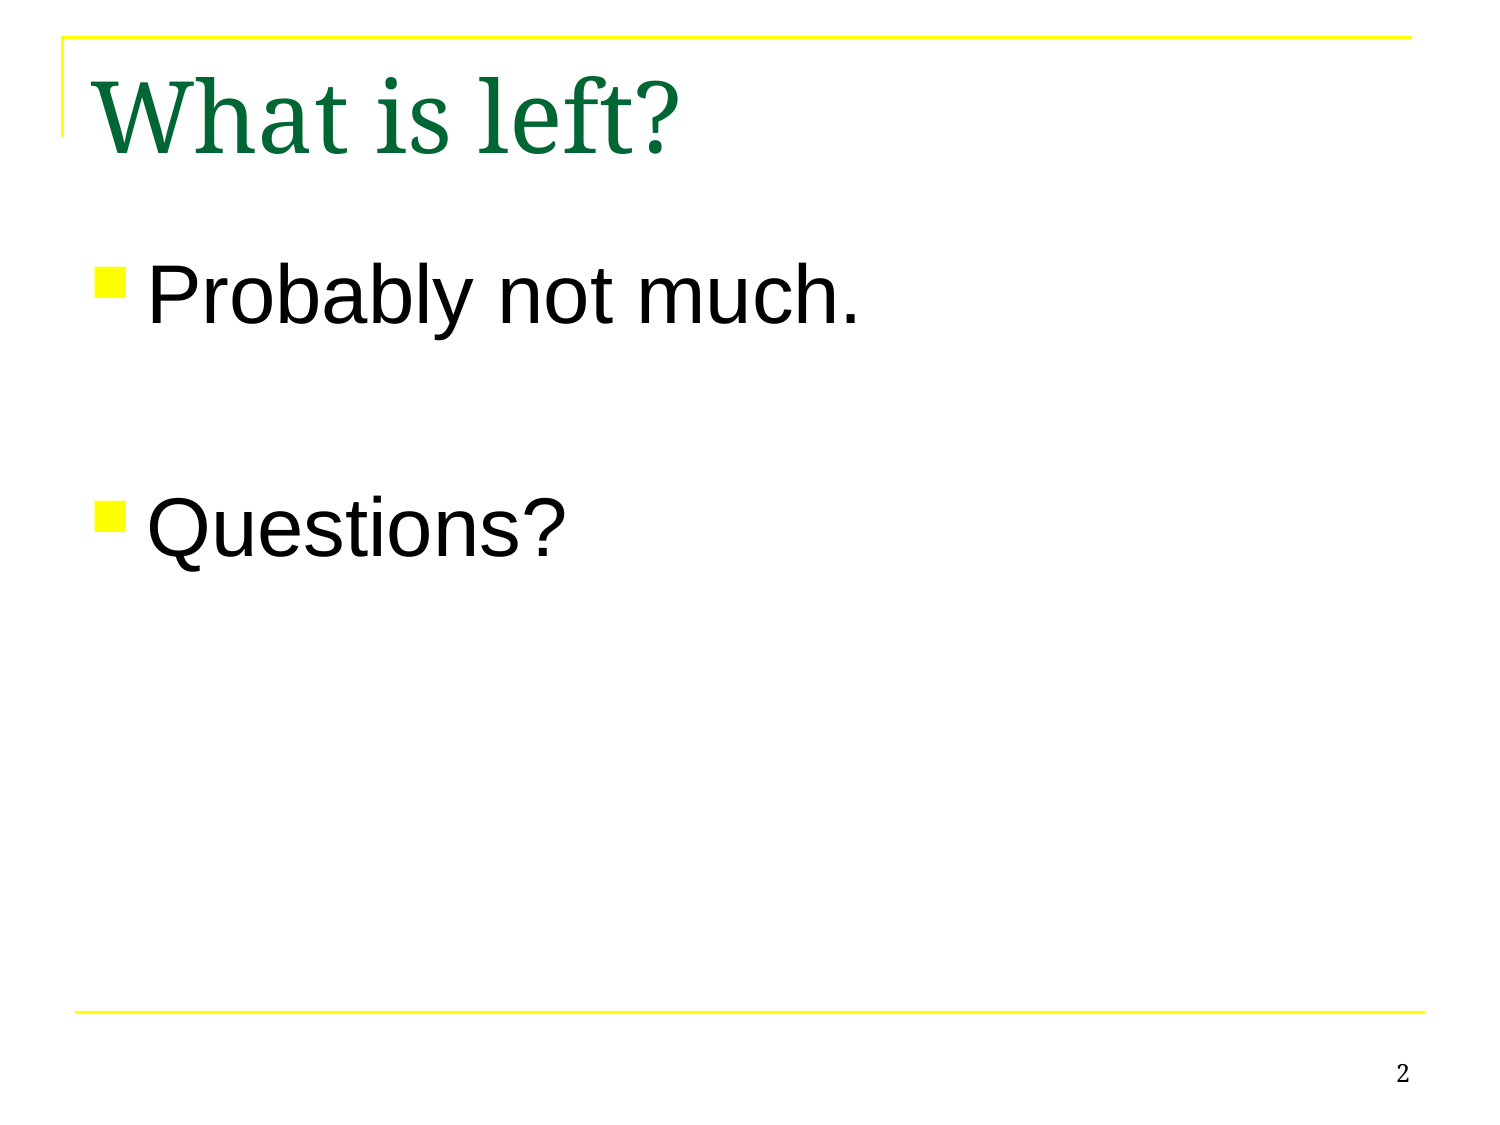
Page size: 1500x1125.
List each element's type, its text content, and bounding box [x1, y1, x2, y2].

title What is left? [74, 45, 1426, 232]
slide_number 2 [1074, 1023, 1426, 1100]
list Probably not much. Questions? [74, 232, 1426, 976]
